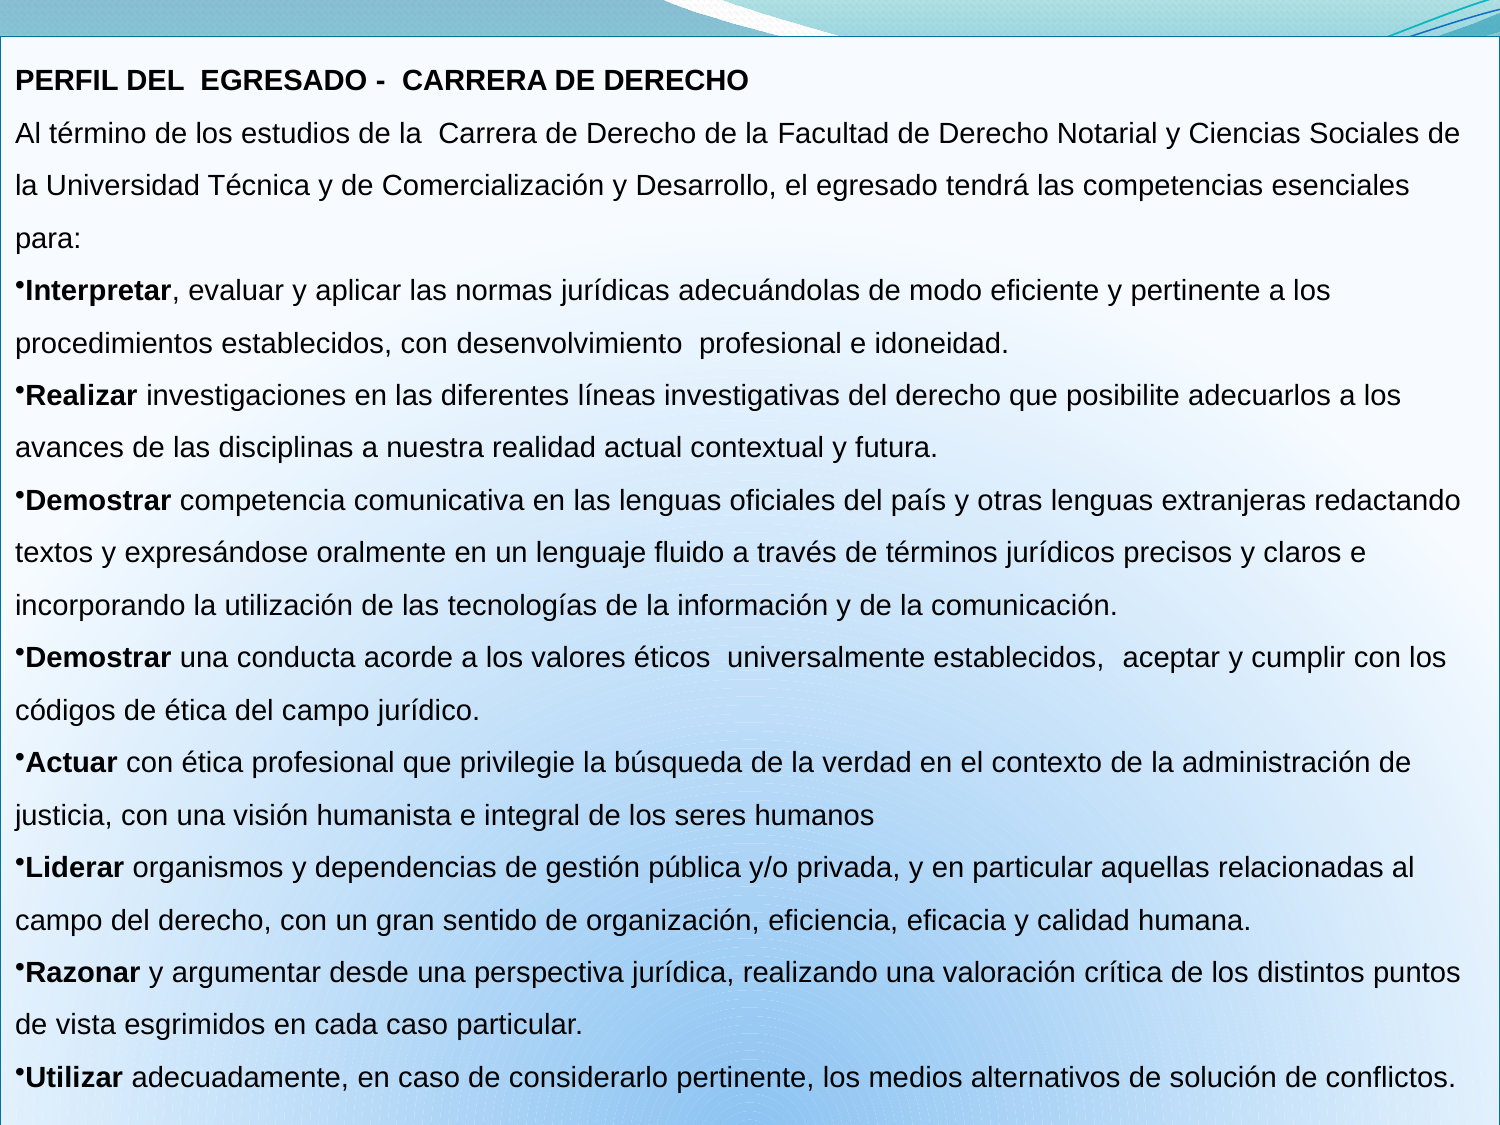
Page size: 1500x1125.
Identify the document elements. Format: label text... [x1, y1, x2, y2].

text_box PERFIL DEL EGRESADO - CARRERA DE DERECHO Al término de los estudios de la Carrera de Derecho de la Facultad de Derecho Notarial y Ciencias Sociales de la Universidad Técnica y de Comercialización y Desarrollo, el egresado tendrá las competencias esenciales para: Interpretar, evaluar y aplicar las normas jurídicas adecuándolas de modo eficiente y pertinente a los procedimientos establecidos, con desenvolvimiento profesional e idoneidad. Realizar investigaciones en las diferentes líneas investigativas del derecho que posibilite adecuarlos a los avances de las disciplinas a nuestra realidad actual contextual y futura. Demostrar competencia comunicativa en las lenguas oficiales del país y otras lenguas extranjeras redactando textos y expresándose oralmente en un lenguaje fluido a través de términos jurídicos precisos y claros e incorporando la utilización de las tecnologías de la información y de la comunicación. Demostrar una conducta acorde a los valores éticos universalmente establecidos, aceptar y cumplir con los códigos de ética del campo jurídico. Actuar con ética profesional que privilegie la búsqueda de la verdad en el contexto de la administración de justicia, con una visión humanista e integral de los seres humanos Liderar organismos y dependencias de gestión pública y/o privada, y en particular aquellas relacionadas al campo del derecho, con un gran sentido de organización, eficiencia, eficacia y calidad humana. Razonar y argumentar desde una perspectiva jurídica, realizando una valoración crítica de los distintos puntos de vista esgrimidos en cada caso particular. Utilizar adecuadamente, en caso de considerarlo pertinente, los medios alternativos de solución de conflictos. [0, 36, 1500, 1125]
